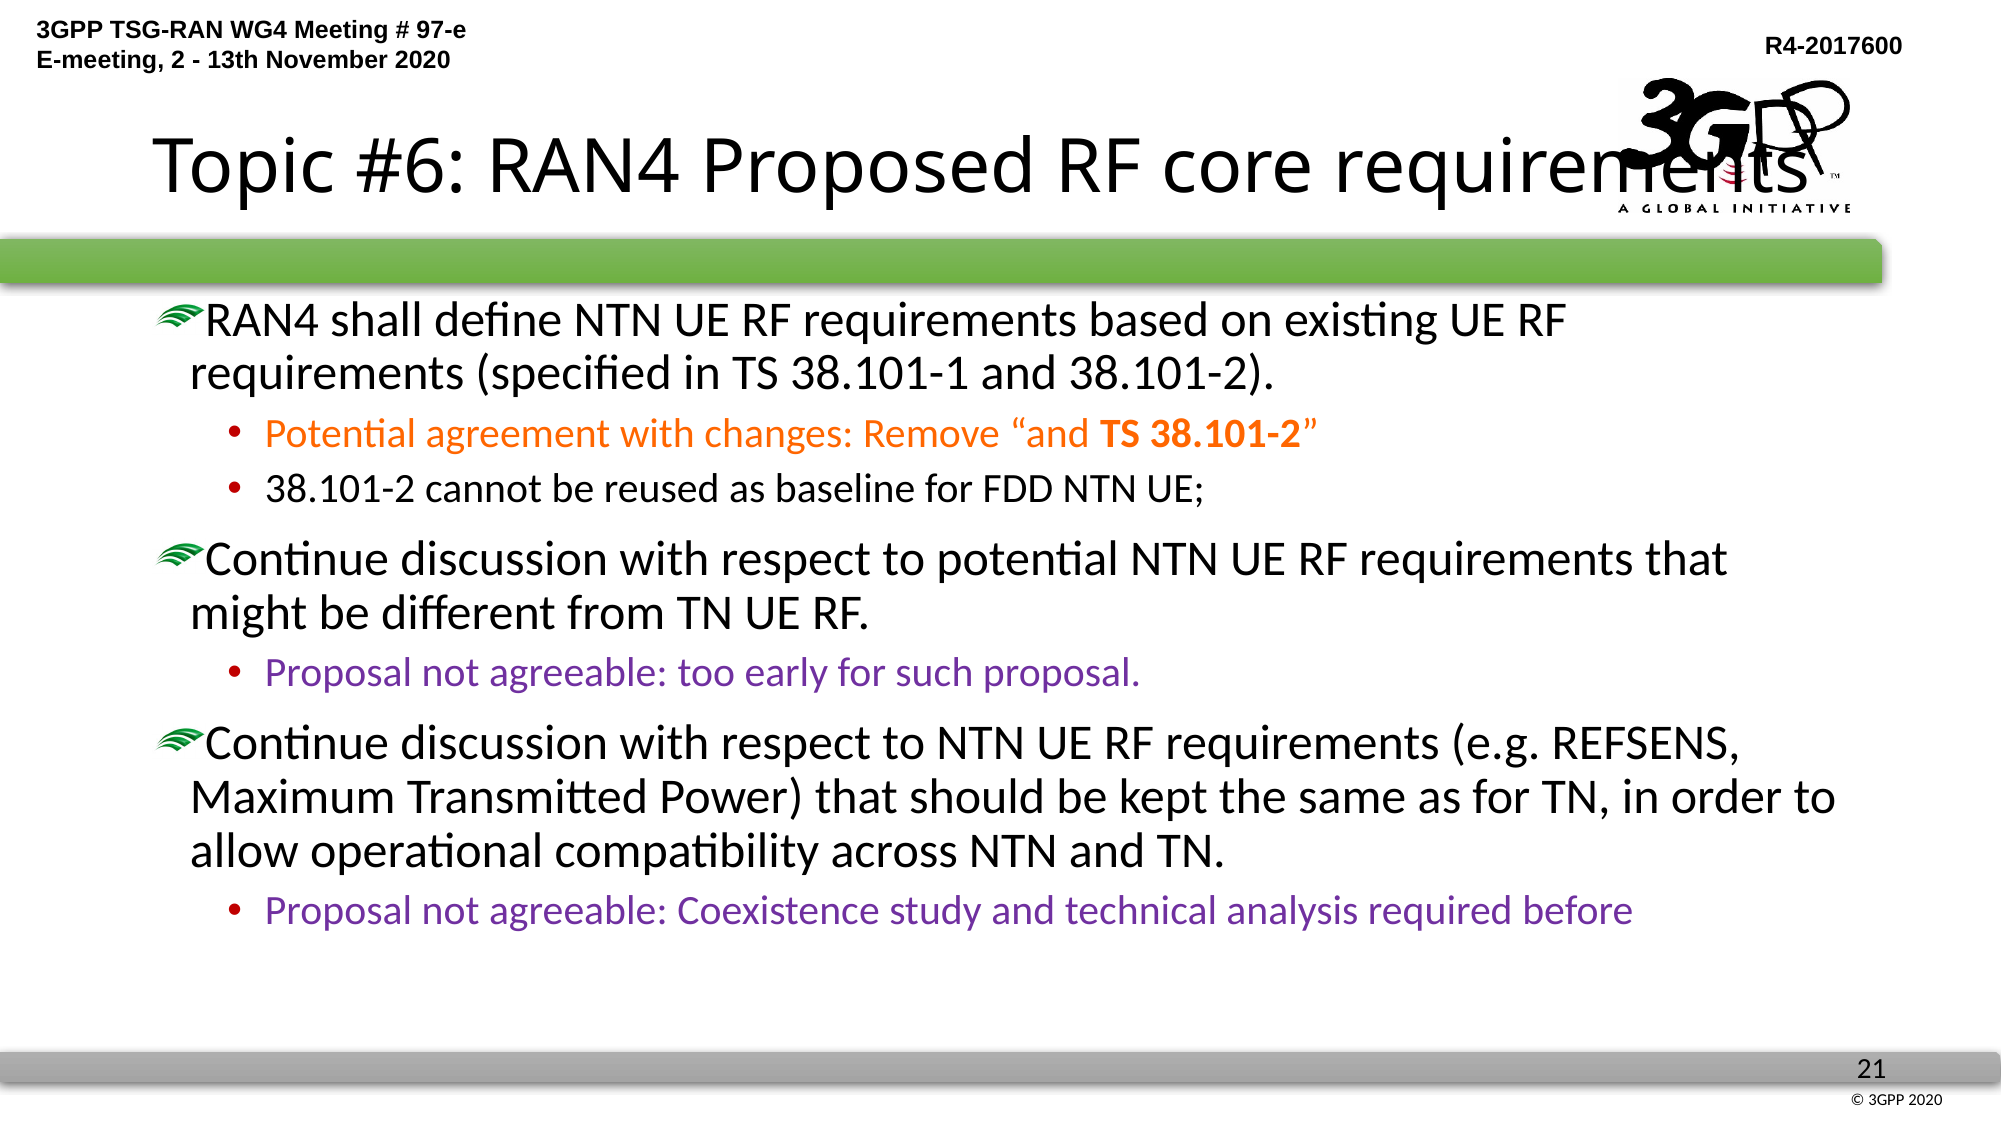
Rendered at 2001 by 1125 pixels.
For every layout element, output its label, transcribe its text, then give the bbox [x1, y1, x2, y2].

picture [152, 299, 206, 335]
picture [152, 538, 206, 574]
list RAN4 shall define NTN UE RF requirements based on existing UE RF requirements (specified in TS 38.101-1 and 38.101-2). Potential agreement with changes: Remove “and TS 38.101-2” 38.101-2 cannot be reused as baseline for FDD NTN UE; Continue discussion with respect to potential NTN UE RF requirements that might be different from TN UE RF. Proposal not agreeable: too early for such proposal. Continue discussion with respect to NTN UE RF requirements (e.g. REFSENS, Maximum Transmitted Power) that should be kept the same as for TN, in order to allow operational compatibility across NTN and TN. Proposal not agreeable: Coexistence study and technical analysis required before [137, 285, 1863, 1000]
picture [152, 723, 206, 759]
title Topic #6: RAN4 Proposed RF core requirements [137, 59, 1863, 278]
